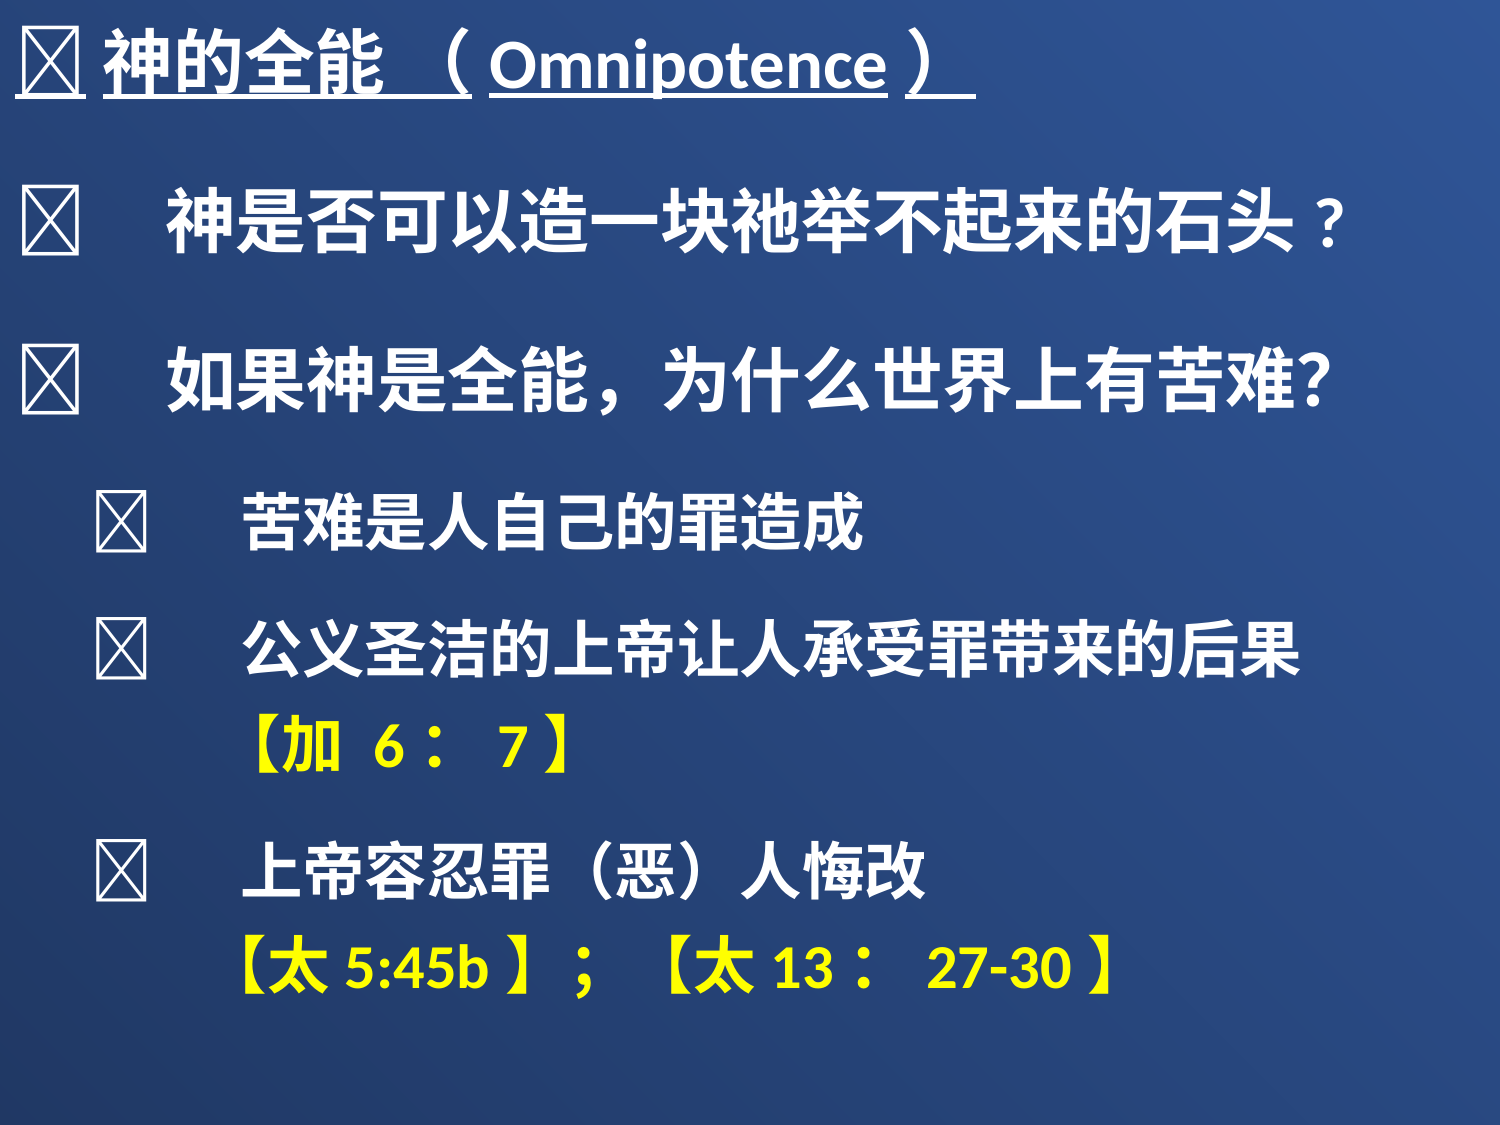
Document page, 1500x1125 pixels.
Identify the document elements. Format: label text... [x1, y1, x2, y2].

subtitle 神的全能 （Omnipotence）  神是否可以造一块祂举不起来的石头?  如果神是全能，为什么世界上有苦难？  苦难是人自己的罪造成  公义圣洁的上帝让人承受罪带来的后果 【加 6：7】  上帝容忍罪（恶）人悔改 【太5:45b】；【太13：27-30】 [0, 0, 1500, 1125]
